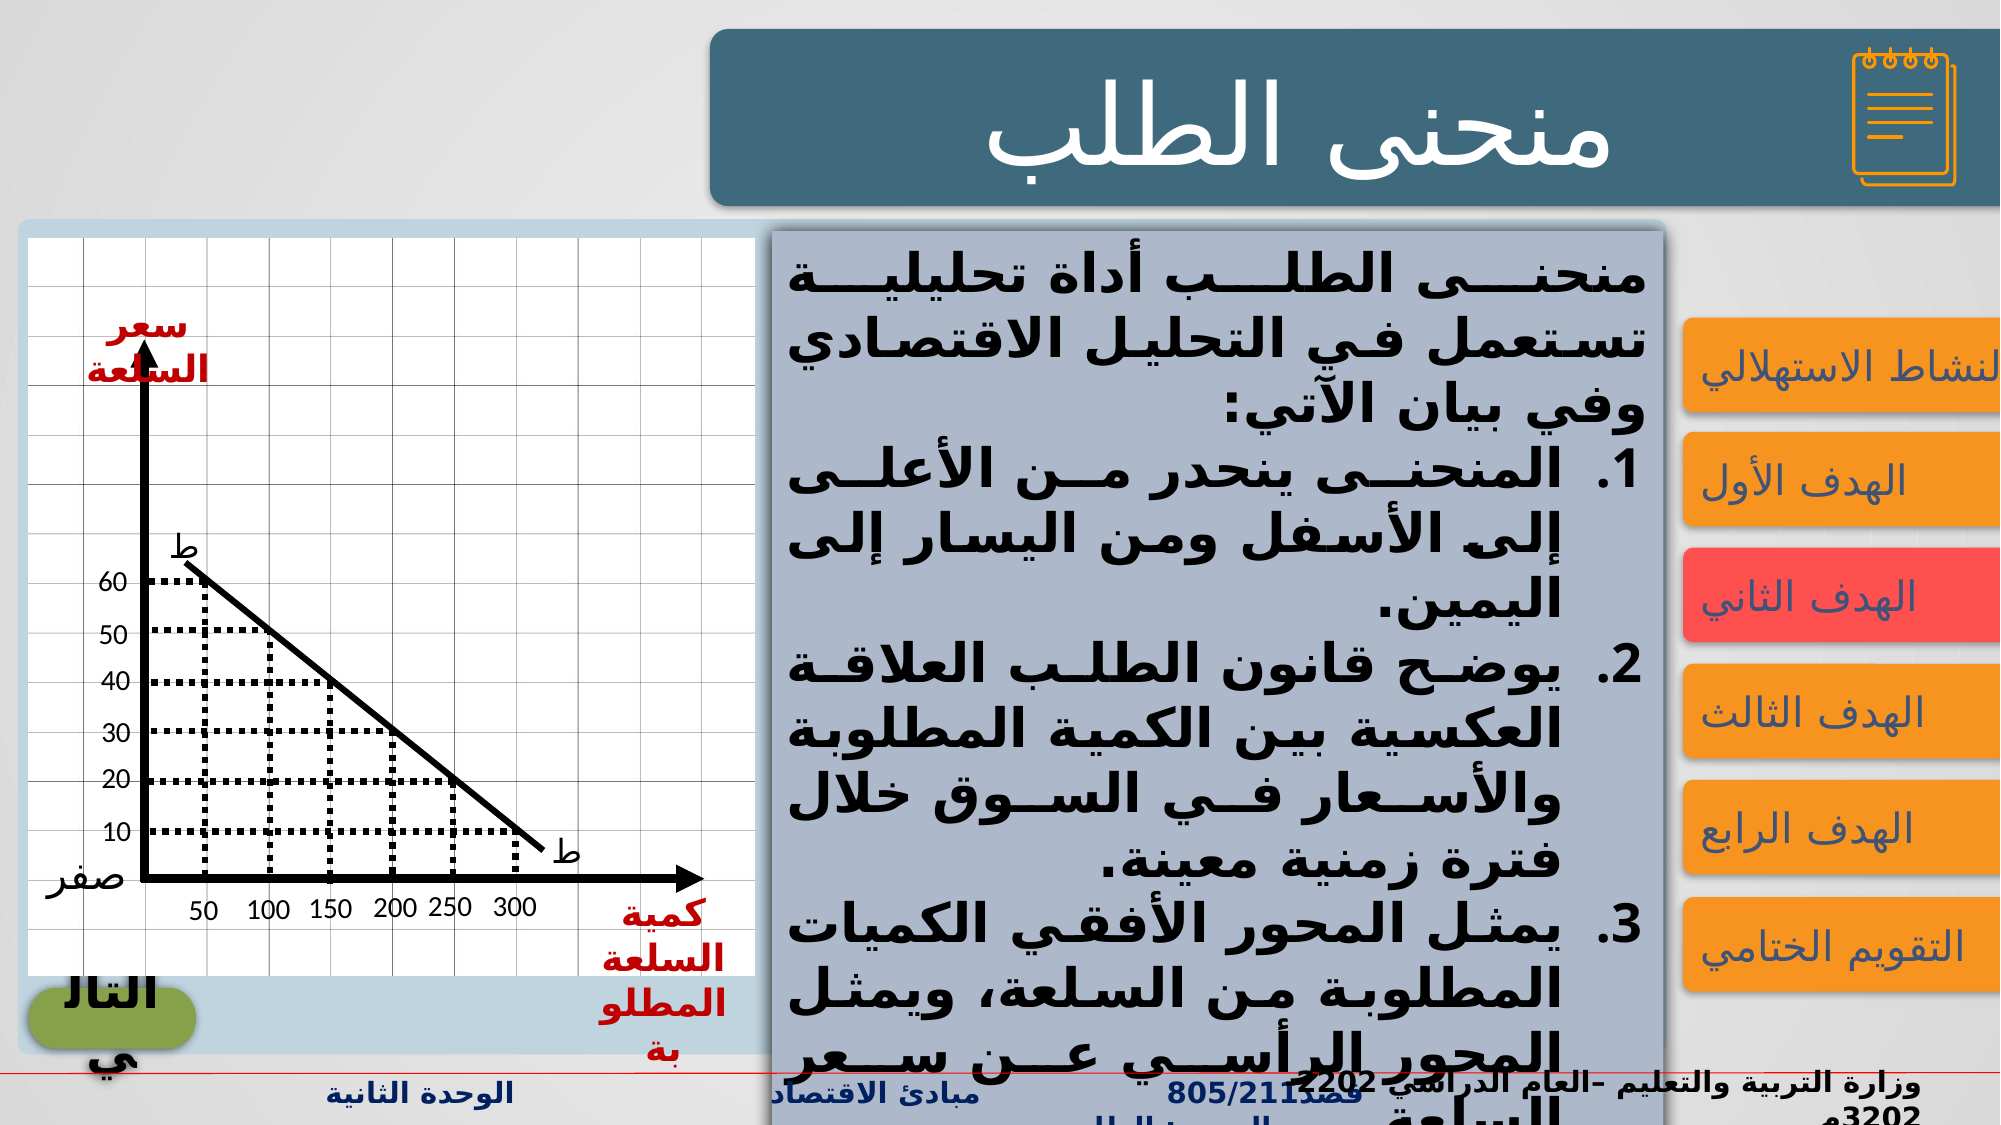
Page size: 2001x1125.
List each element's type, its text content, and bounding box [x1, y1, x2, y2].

text_box منحنى الطلب [967, 45, 1633, 196]
text_box [16, 218, 774, 1056]
text_box التالي [28, 987, 197, 1049]
text_box النشاط الاستهلالي [1682, 316, 2000, 414]
text_box الهدف الثاني [1682, 546, 2000, 644]
text_box الهدف الرابع [1682, 778, 2000, 876]
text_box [1853, 48, 1955, 185]
text_box كمية السلعة المطلوبة [578, 976, 749, 1066]
text_box الهدف الثالث [1682, 662, 2000, 760]
picture [28, 238, 755, 976]
text_box [708, 27, 2000, 208]
text_box التقويم الختامي [1682, 896, 2000, 993]
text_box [185, 562, 544, 851]
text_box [0, 1066, 2000, 1125]
text_box منحنى الطلب أداة تحليلية تستعمل في التحليل الاقتصادي وفي بيان الآتي: المنحنى ينحدر من الأعلى إلى الأسفل ومن اليسار إلى اليمين. يوضح قانون الطلب العلاقة العكسية بين الكمية المطلوبة والأسعار في السوق خلال فترة زمنية معينة. يمثل المحور الأفقي الكميات المطلوبة من السلعة، ويمثل المحور الرأسي عن سعر السلعة. لا يشترط أن يكون المنحنى خطيًا (خط مستقيم)، بل يمكن أن يكون غير خطي. [771, 231, 1664, 1066]
text_box الهدف الأول [1682, 430, 2000, 528]
